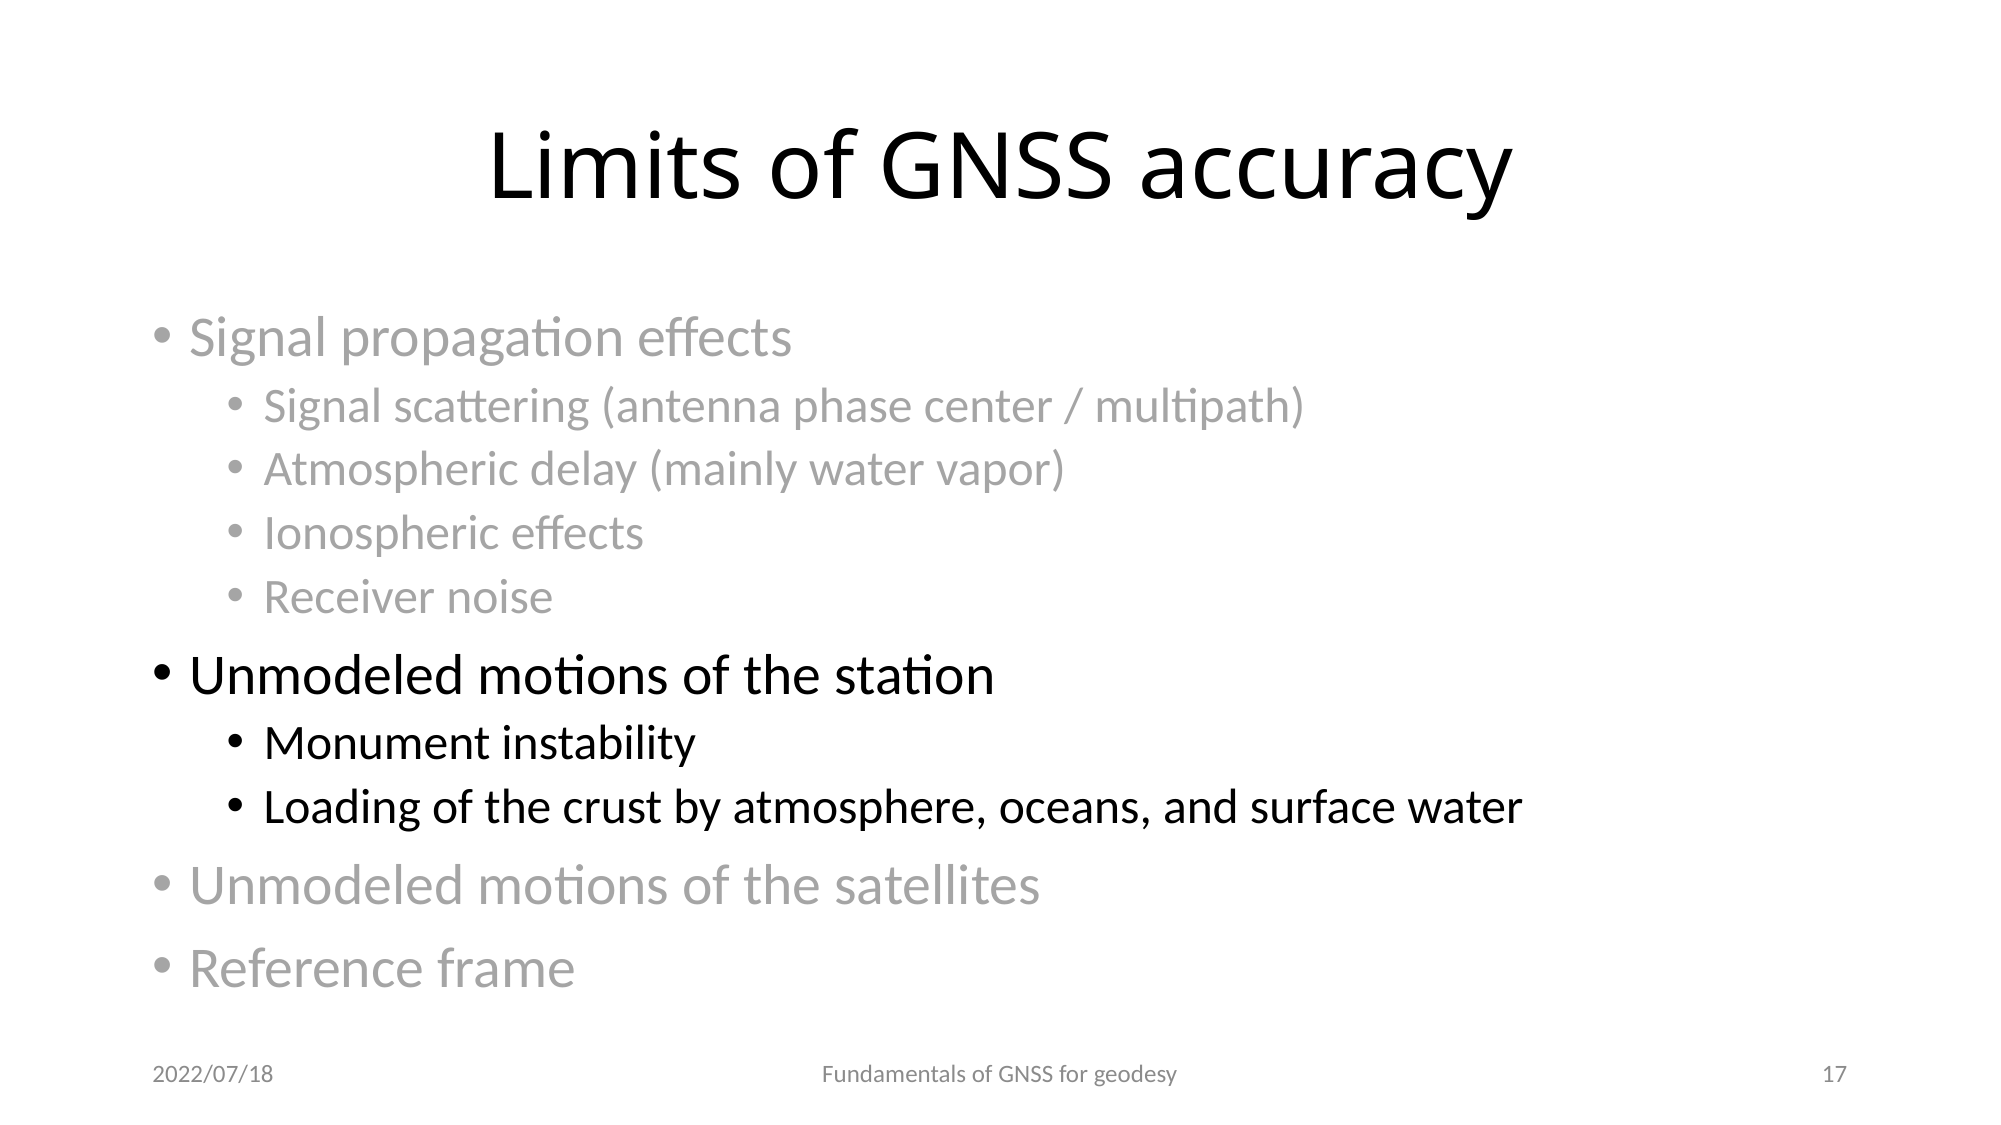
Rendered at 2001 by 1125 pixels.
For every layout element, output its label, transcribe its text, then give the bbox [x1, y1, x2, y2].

slide_number 16 [1412, 1042, 1863, 1103]
title Limits of GNSS accuracy [137, 59, 1863, 278]
list Signal propagation effects Signal scattering (antenna phase center / multipath) Atmospheric delay (mainly water vapor) Ionospheric effects Receiver noise Unmodeled motions of the station Monument instability Loading of the crust by atmosphere, oceans, and surface water Unmodeled motions of the satellites Reference frame [137, 299, 1863, 1014]
text_box [283, 640, 314, 702]
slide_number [137, 1042, 588, 1103]
footer Fundamentals of GNSS for geodesy [662, 1042, 1338, 1103]
